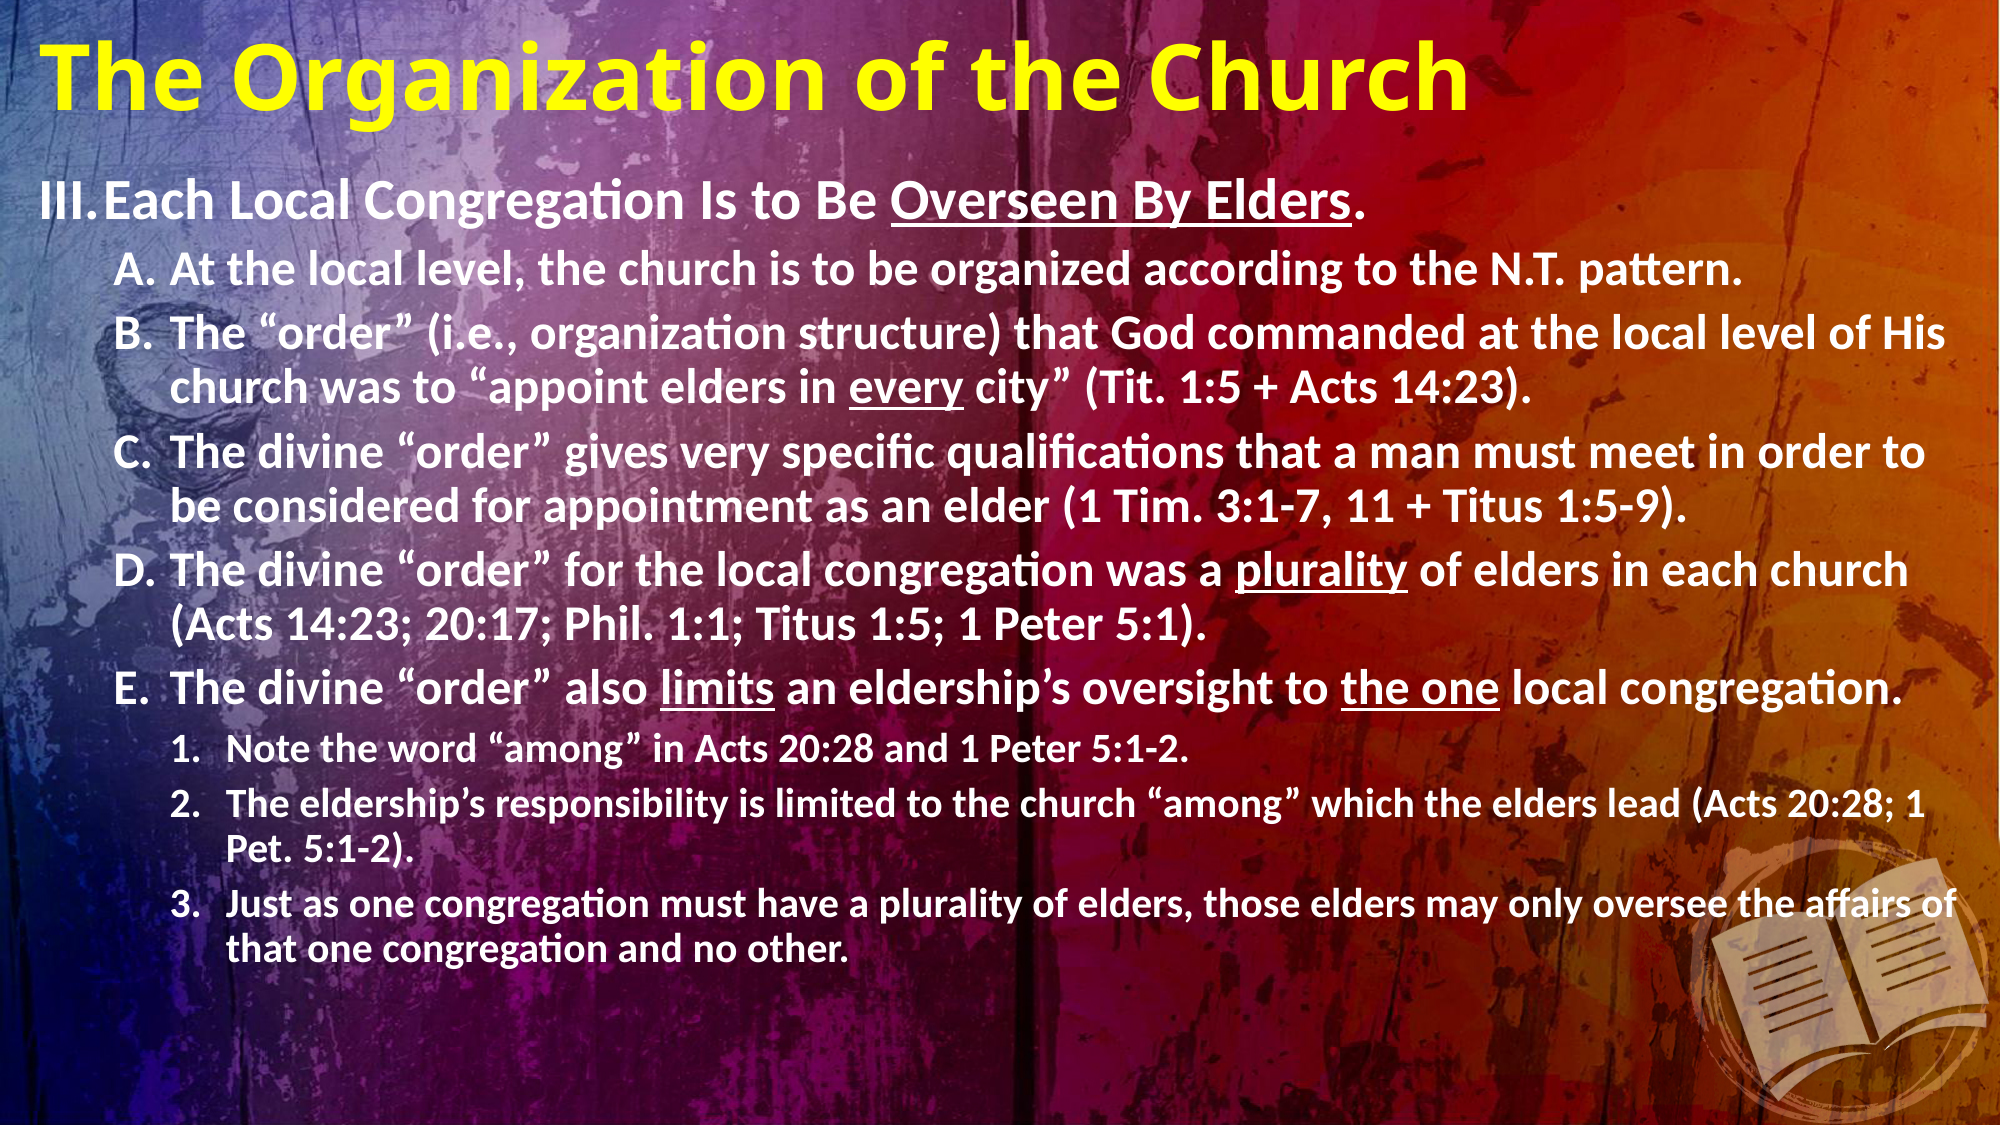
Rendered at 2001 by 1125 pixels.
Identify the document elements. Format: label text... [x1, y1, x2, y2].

list Each Local Congregation Is to Be Overseen By Elders. At the local level, the church is to be organized according to the N.T. pattern. The “order” (i.e., organization structure) that God commanded at the local level of His church was to “appoint elders in every city” (Tit. 1:5 + Acts 14:23). The divine “order” gives very specific qualifications that a man must meet in order to be considered for appointment as an elder (1 Tim. 3:1-7, 11 + Titus 1:5-9). The divine “order” for the local congregation was a plurality of elders in each church (Acts 14:23; 20:17; Phil. 1:1; Titus 1:5; 1 Peter 5:1). The divine “order” also limits an eldership’s oversight to the one local congregation. Note the word “among” in Acts 20:28 and 1 Peter 5:1-2. The eldership’s responsibility is limited to the church “among” which the elders lead (Acts 20:28; 1 Pet. 5:1-2). Just as one congregation must have a plurality of elders, those elders may only oversee the affairs of that one congregation and no other. [23, 161, 1977, 1125]
picture [0, 0, 2000, 1125]
title The Organization of the Church [23, 22, 1975, 140]
